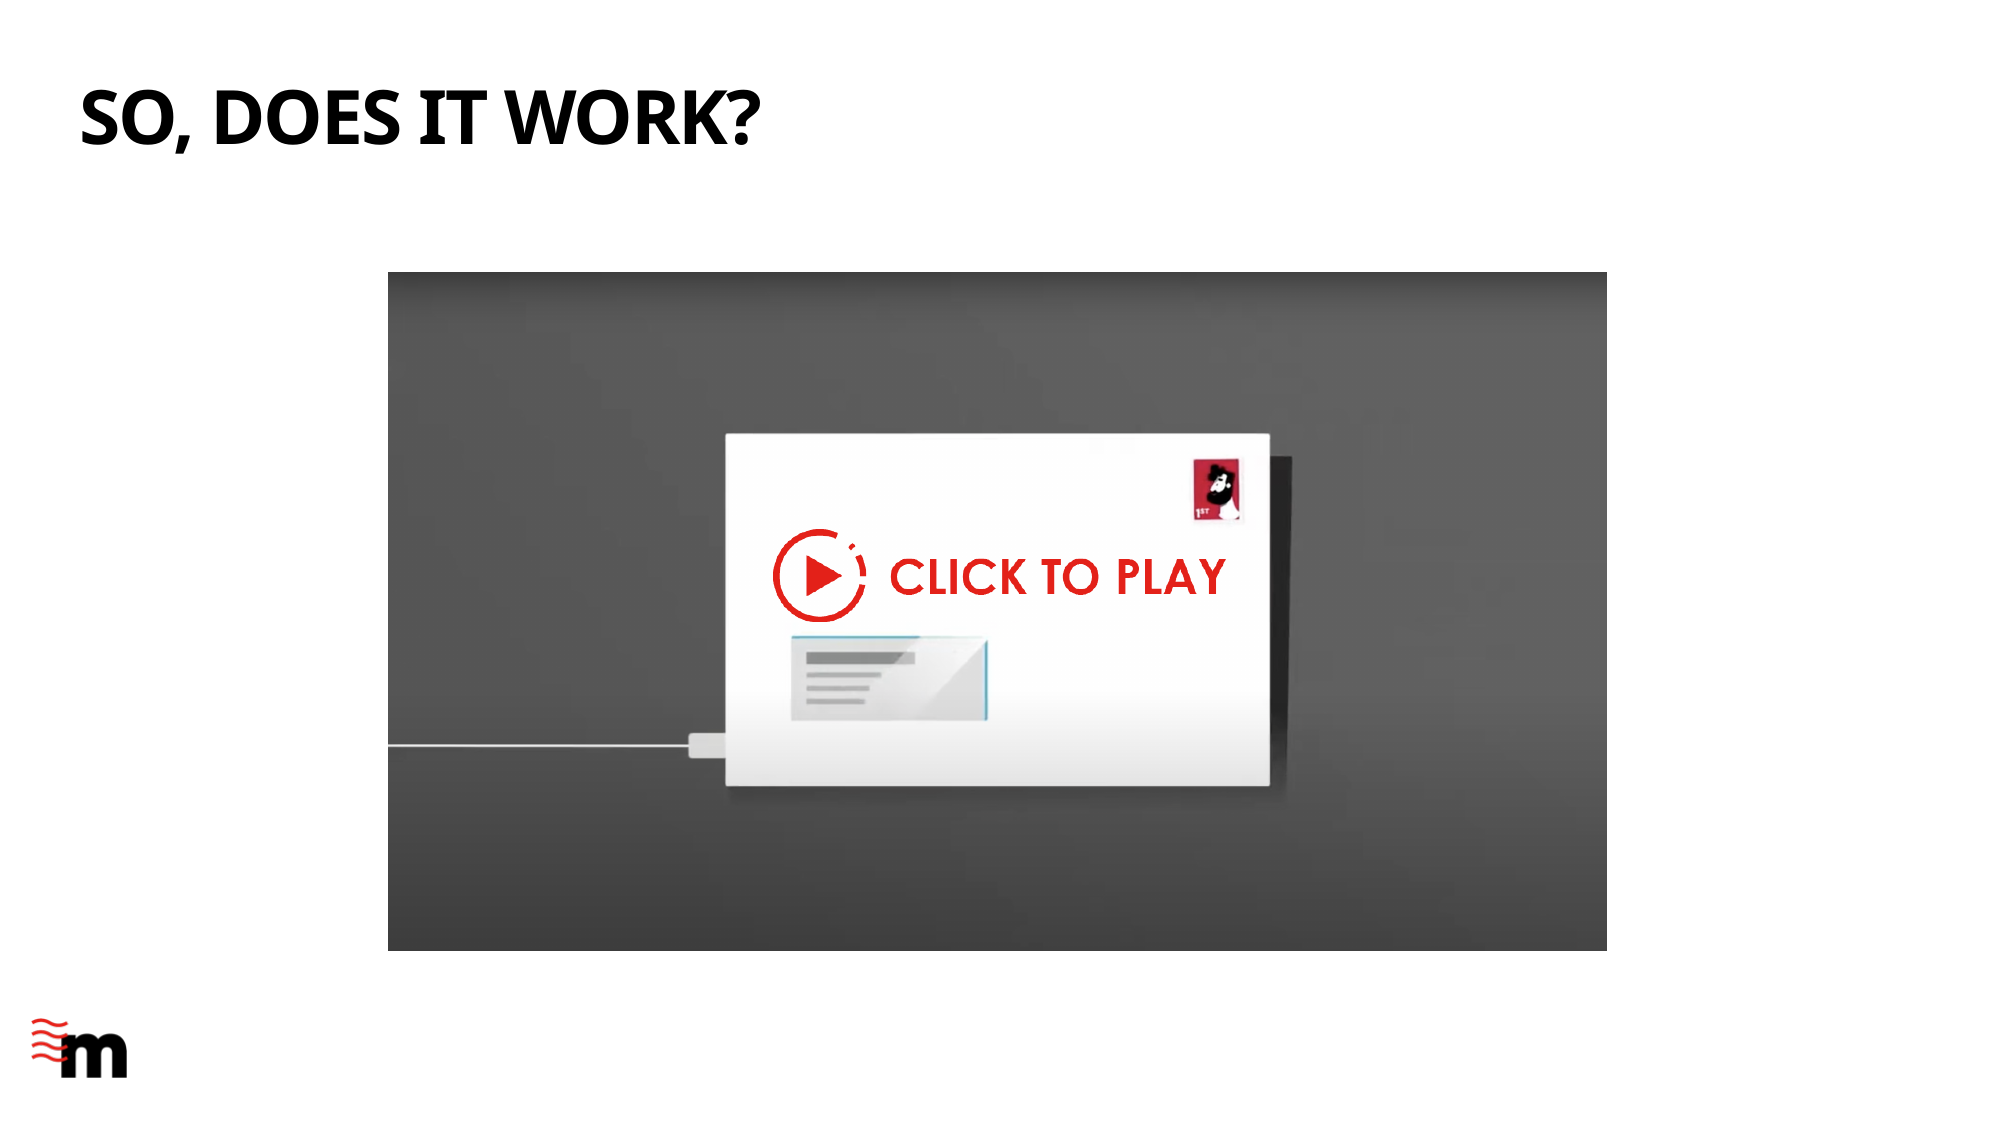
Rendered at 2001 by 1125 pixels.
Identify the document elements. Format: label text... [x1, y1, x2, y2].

picture [773, 529, 1227, 622]
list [388, 272, 1607, 951]
picture [31, 1018, 127, 1078]
title SO, DOES IT WORK? [79, 67, 1390, 146]
